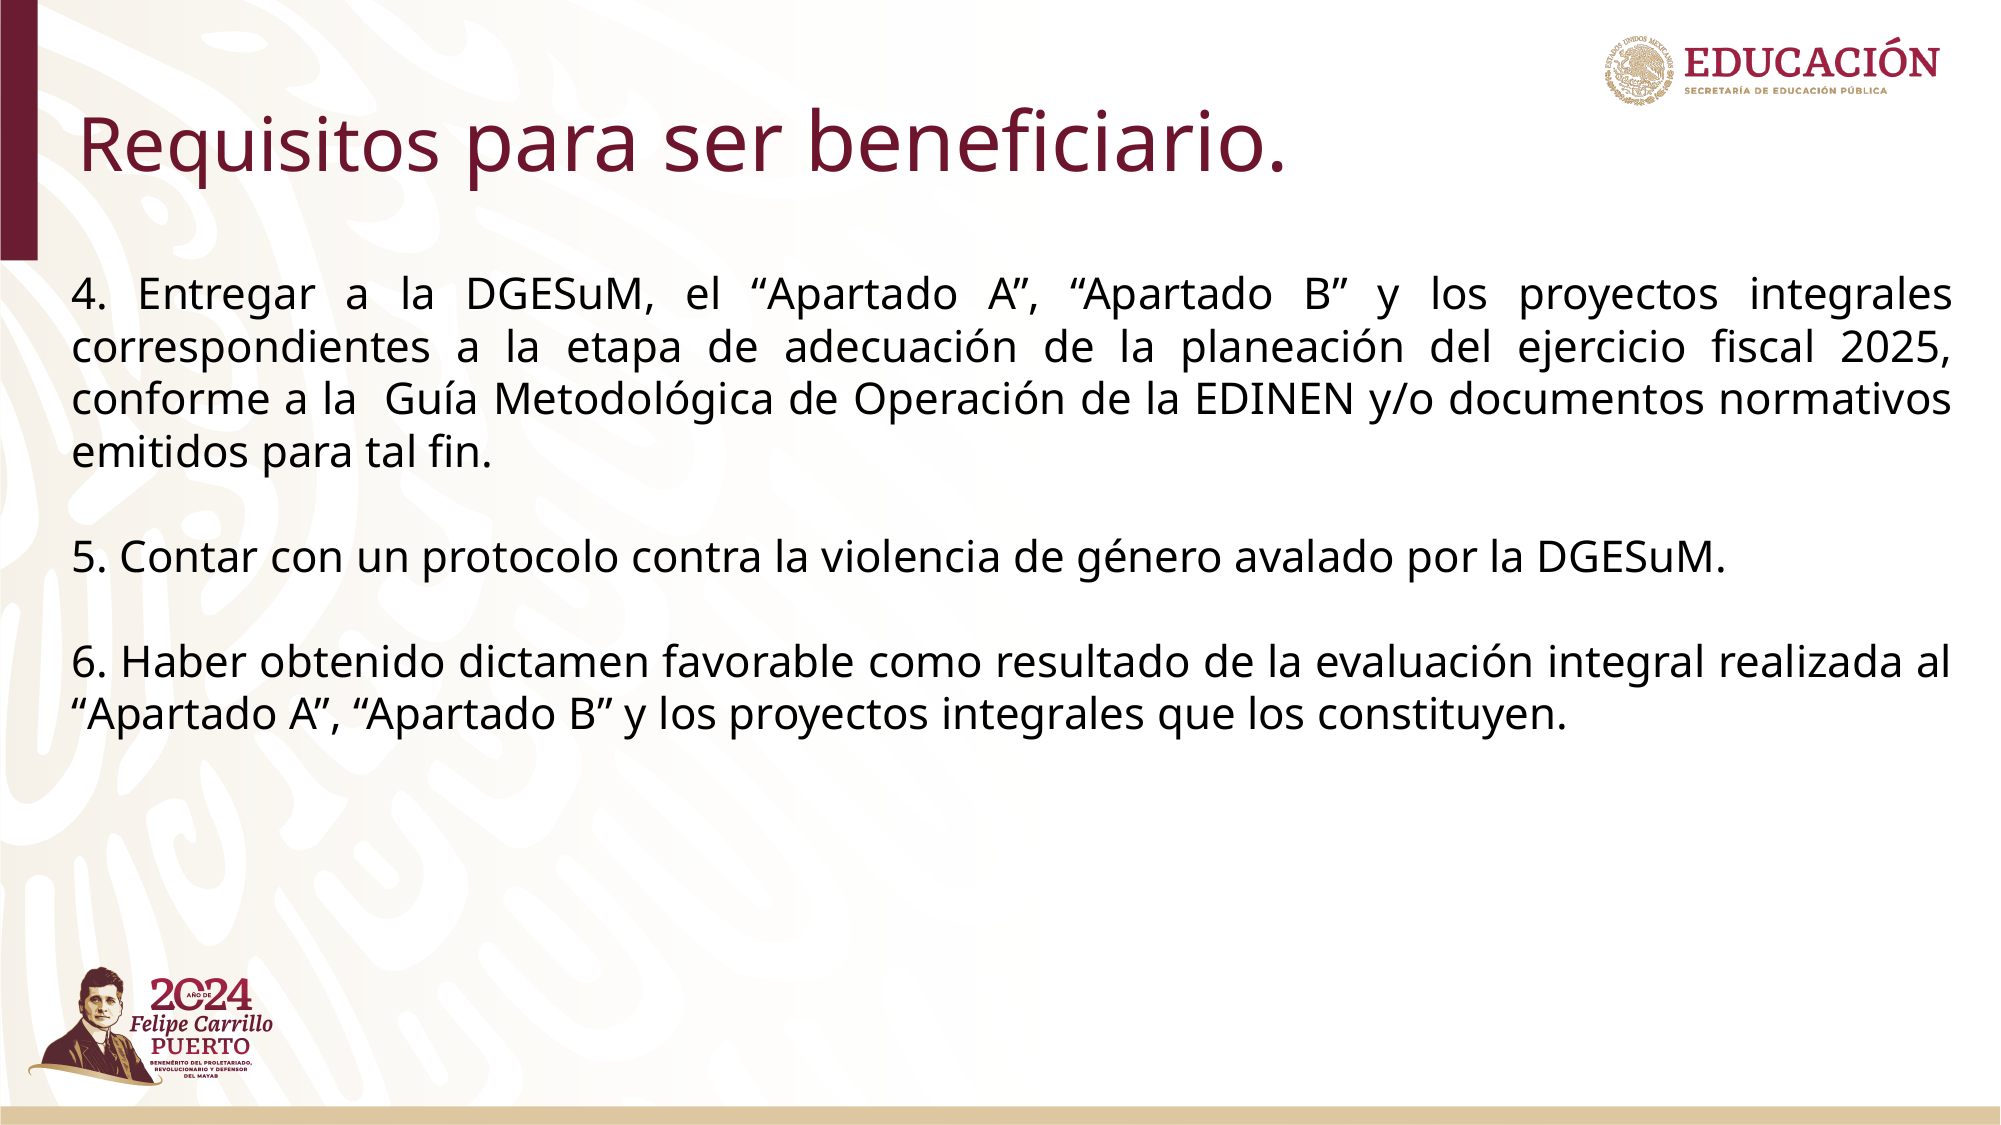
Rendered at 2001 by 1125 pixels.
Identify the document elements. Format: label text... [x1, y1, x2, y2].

title Requisitos para ser beneficiario. [62, 92, 1937, 211]
text_box 4. Entregar a la DGESuM, el “Apartado A”, “Apartado B” y los proyectos integrales correspondientes a la etapa de adecuación de la planeación del ejercicio fiscal 2025, conforme a la Guía Metodológica de Operación de la EDINEN y/o documentos normativos emitidos para tal fin. 5. Contar con un protocolo contra la violencia de género avalado por la DGESuM. 6. Haber obtenido dictamen favorable como resultado de la evaluación integral realizada al “Apartado A”, “Apartado B” y los proyectos integrales que los constituyen. [56, 258, 1969, 799]
picture [0, 0, 2001, 1125]
